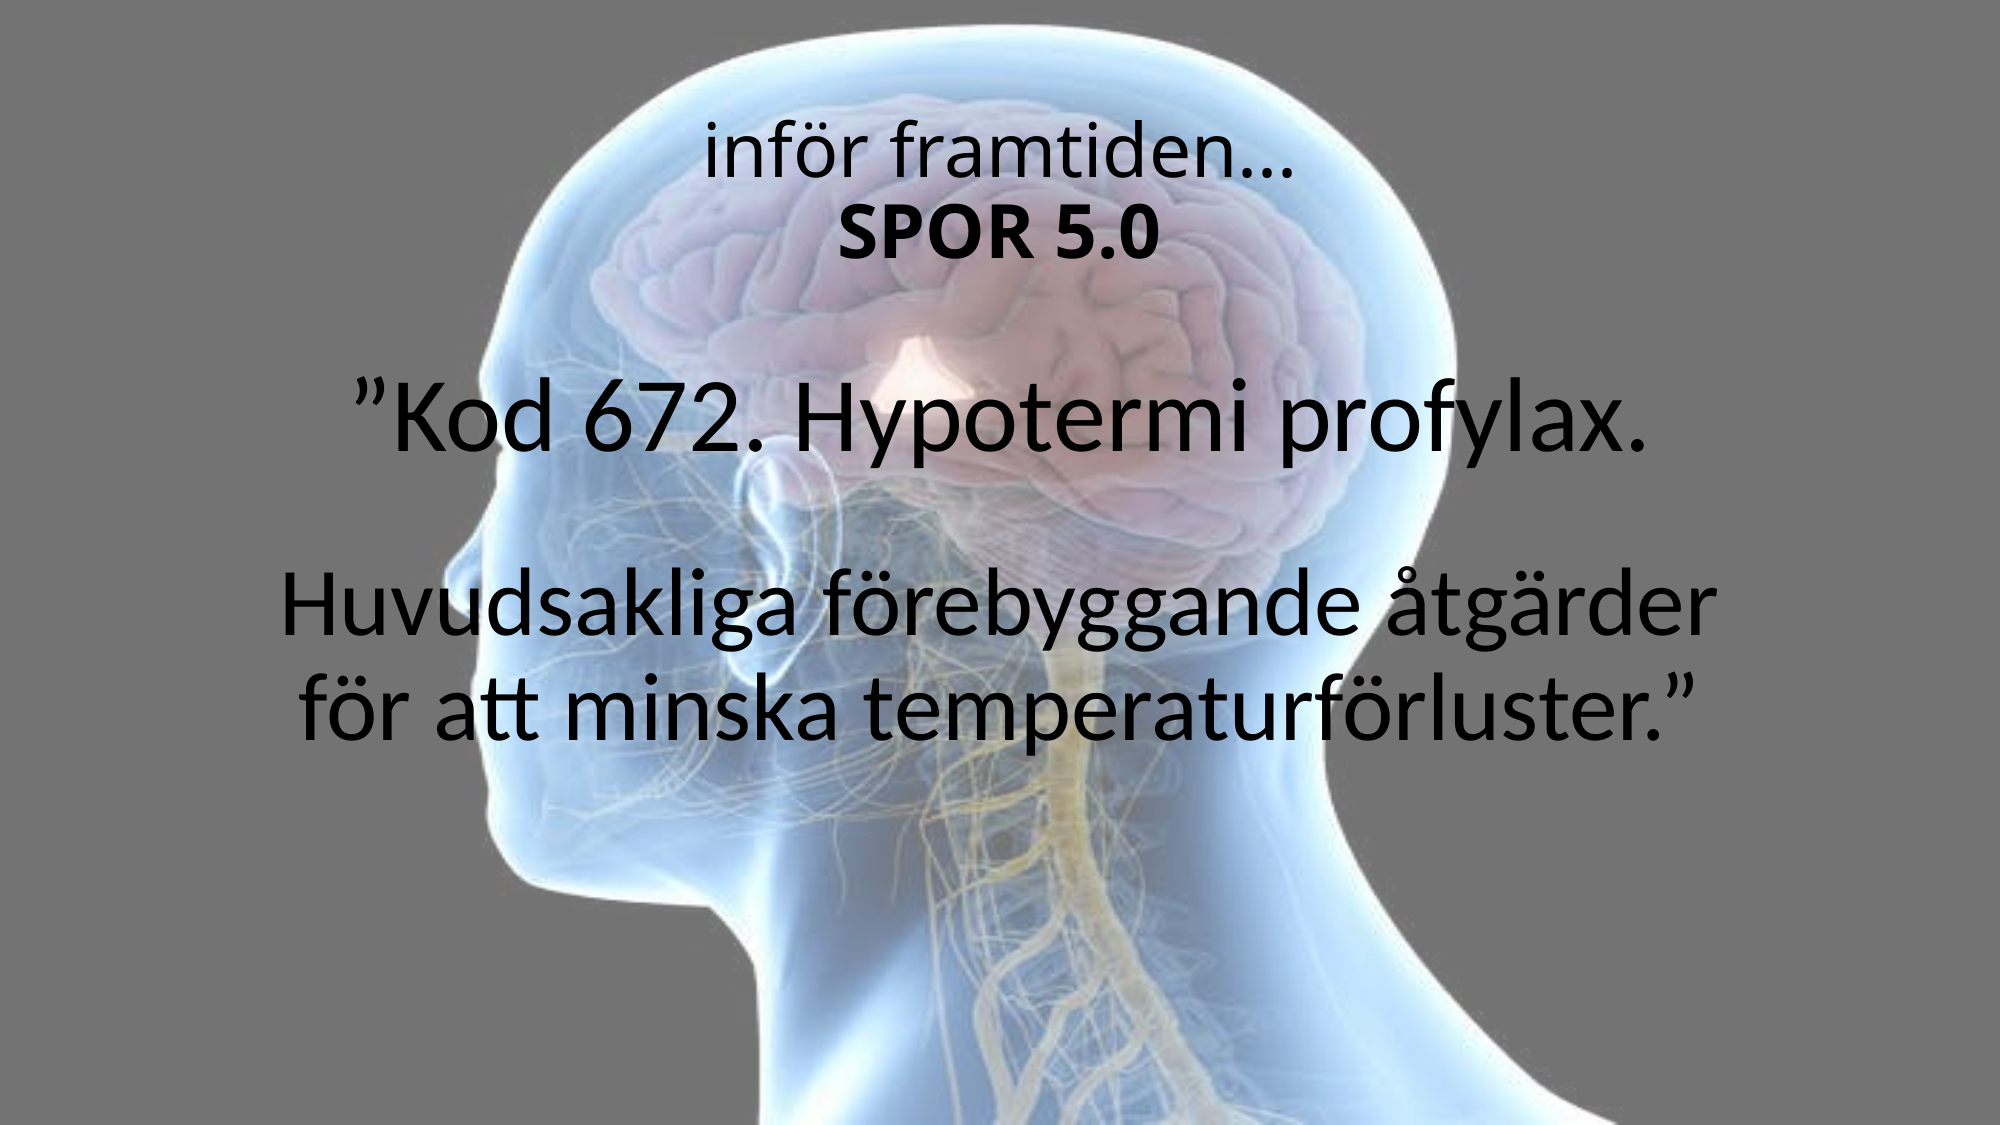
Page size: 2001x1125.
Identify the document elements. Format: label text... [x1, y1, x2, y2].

title inför framtiden... SPOR 5.0 [249, 76, 1750, 283]
subtitle ”Kod 672. Hypotermi profylax. Huvudsakliga förebyggande åtgärder för att minska temperaturförluster.” [249, 352, 1750, 842]
